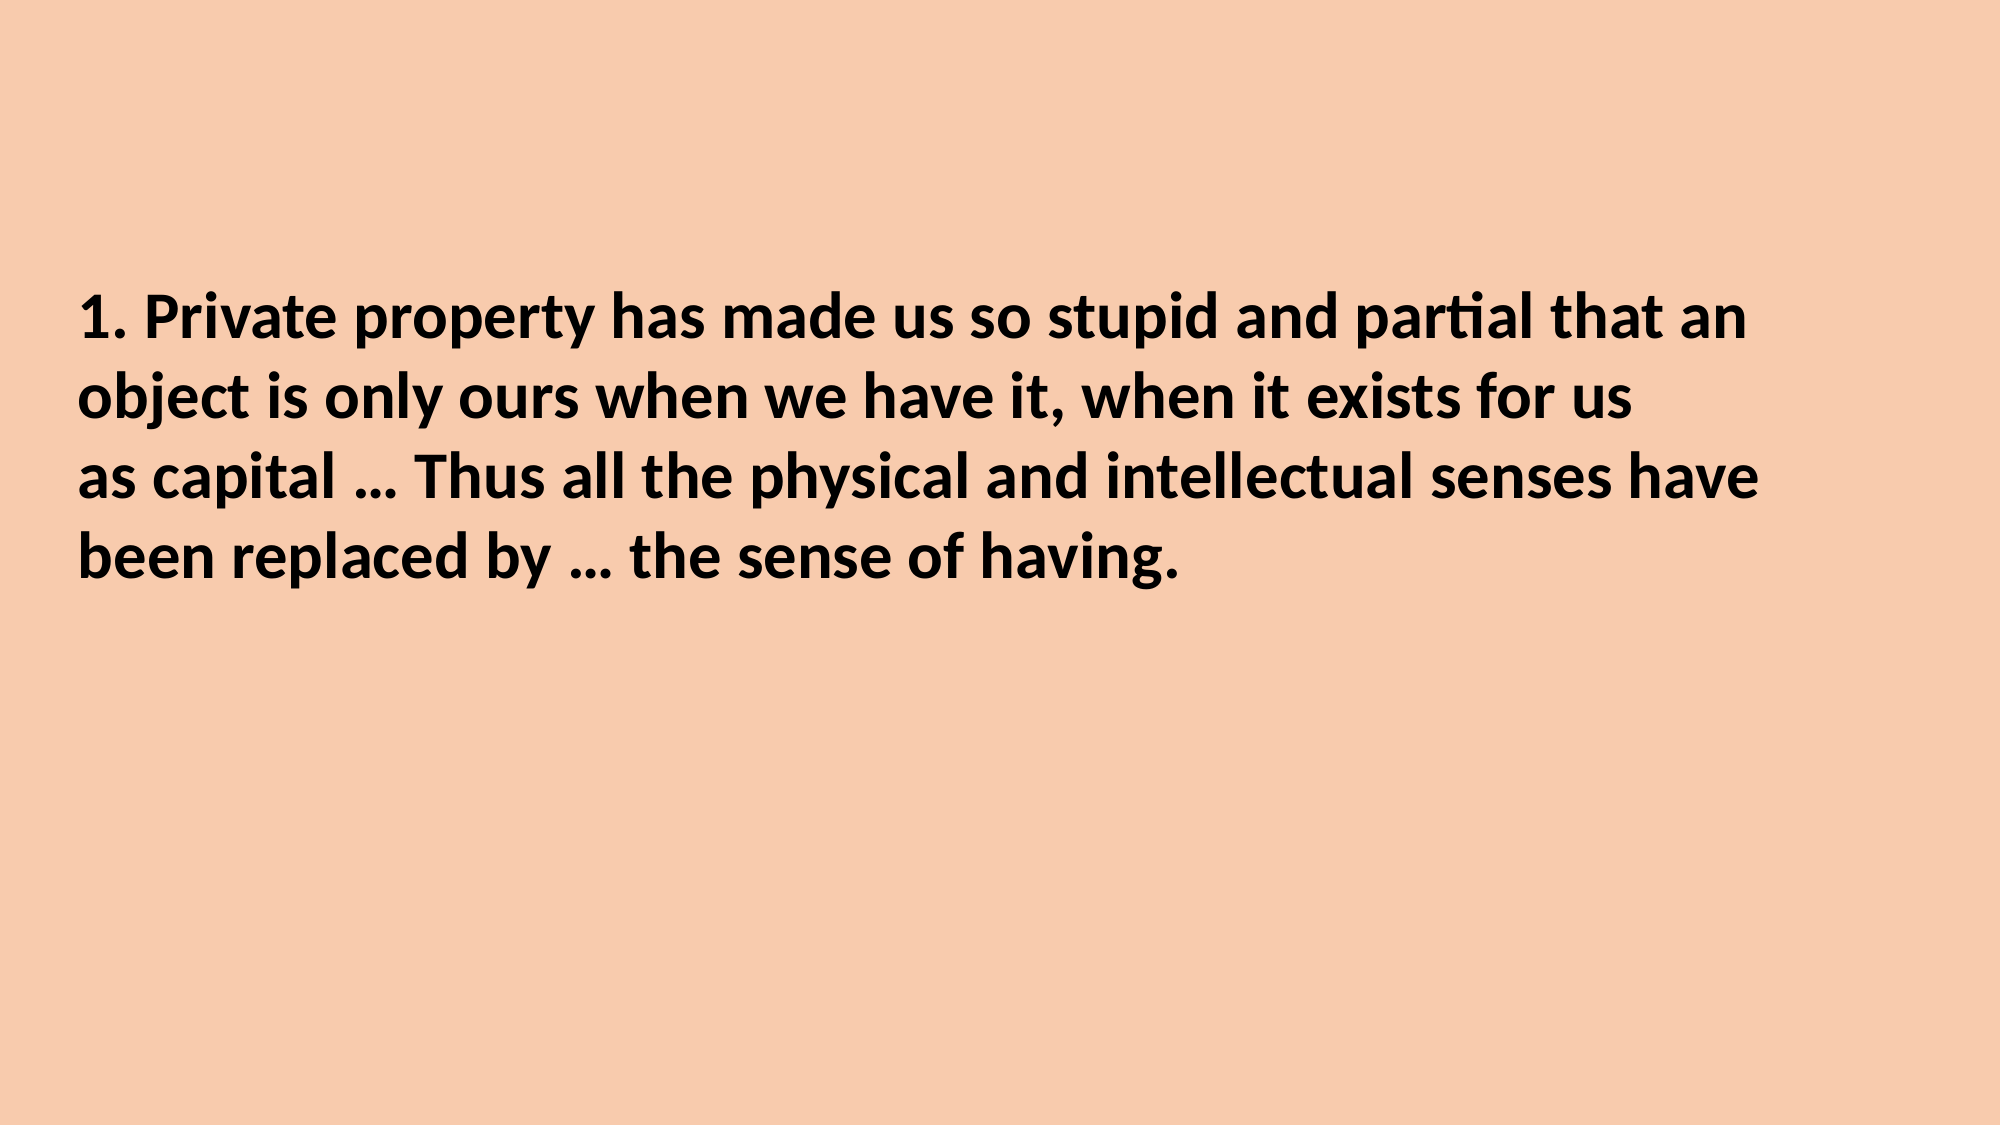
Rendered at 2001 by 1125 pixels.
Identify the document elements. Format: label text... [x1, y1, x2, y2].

text_box 1. Private property has made us so stupid and partial that an object is only ours when we have it, when it exists for us as capital … Thus all the physical and intellectual senses have been replaced by … the sense of having. [63, 264, 1888, 599]
